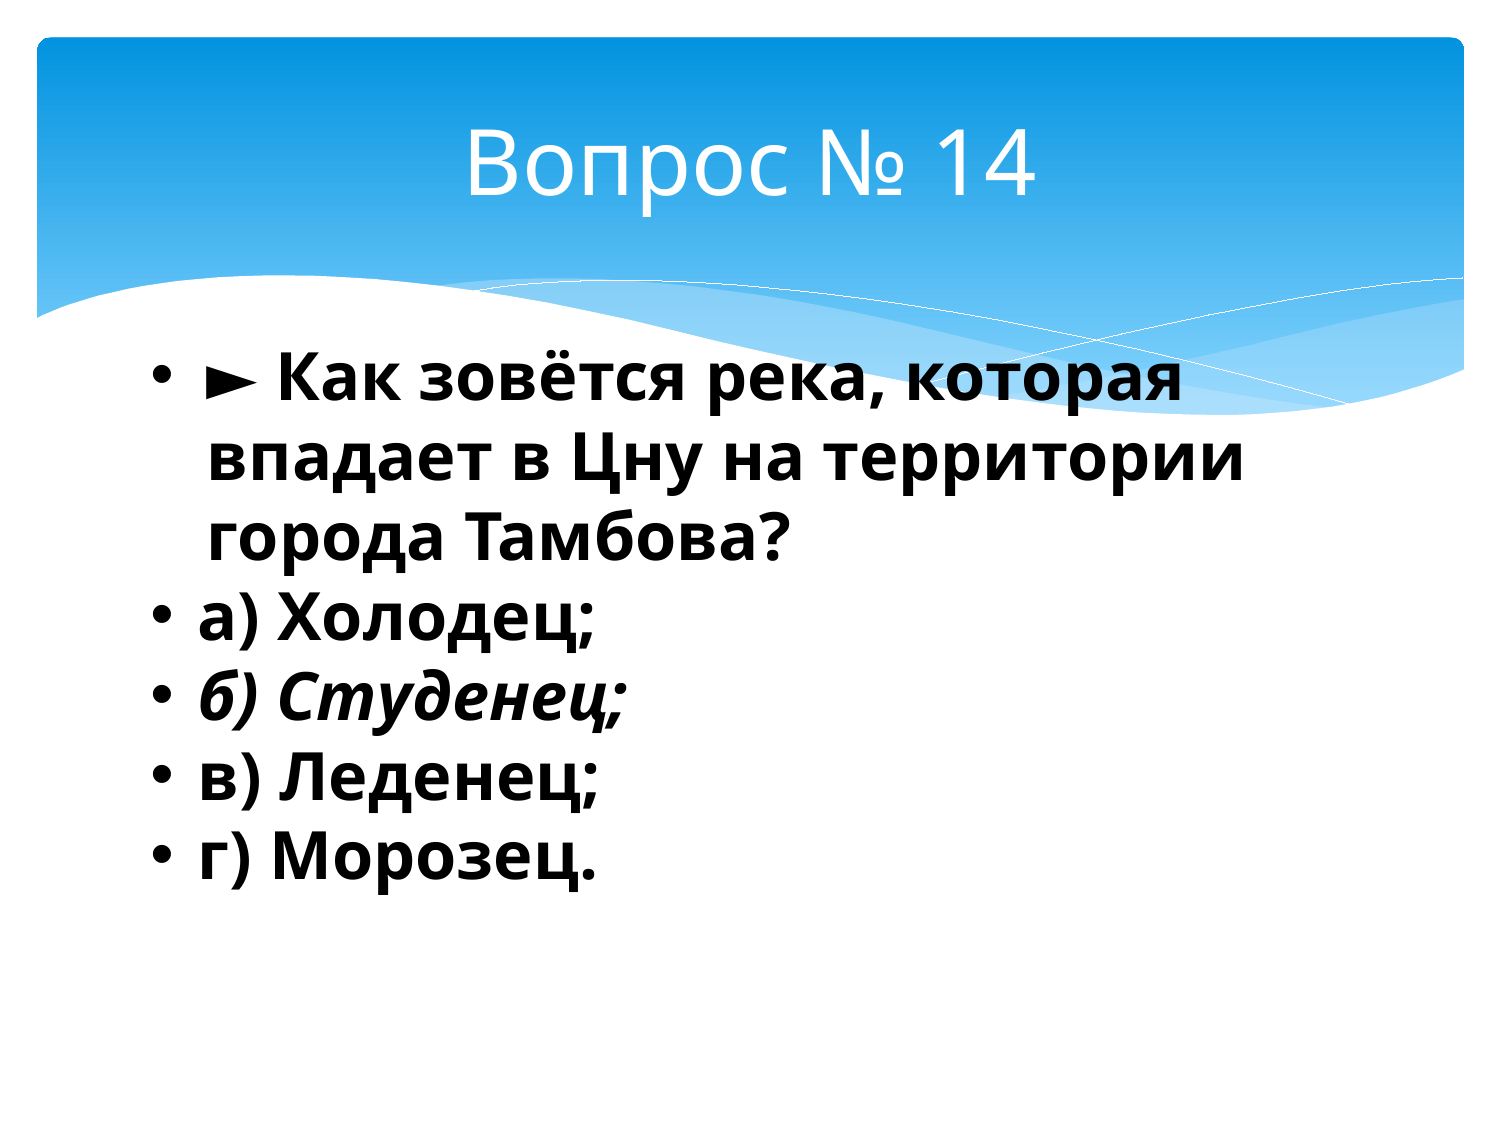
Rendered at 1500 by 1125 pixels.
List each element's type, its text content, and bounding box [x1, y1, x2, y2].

title Вопрос № 14 [75, 55, 1425, 261]
text_box ► Как зовётся река, которая впадает в Цну на территории города Тамбова? а) Холодец; б) Студенец; в) Леденец; г) Морозец. [135, 326, 1365, 901]
